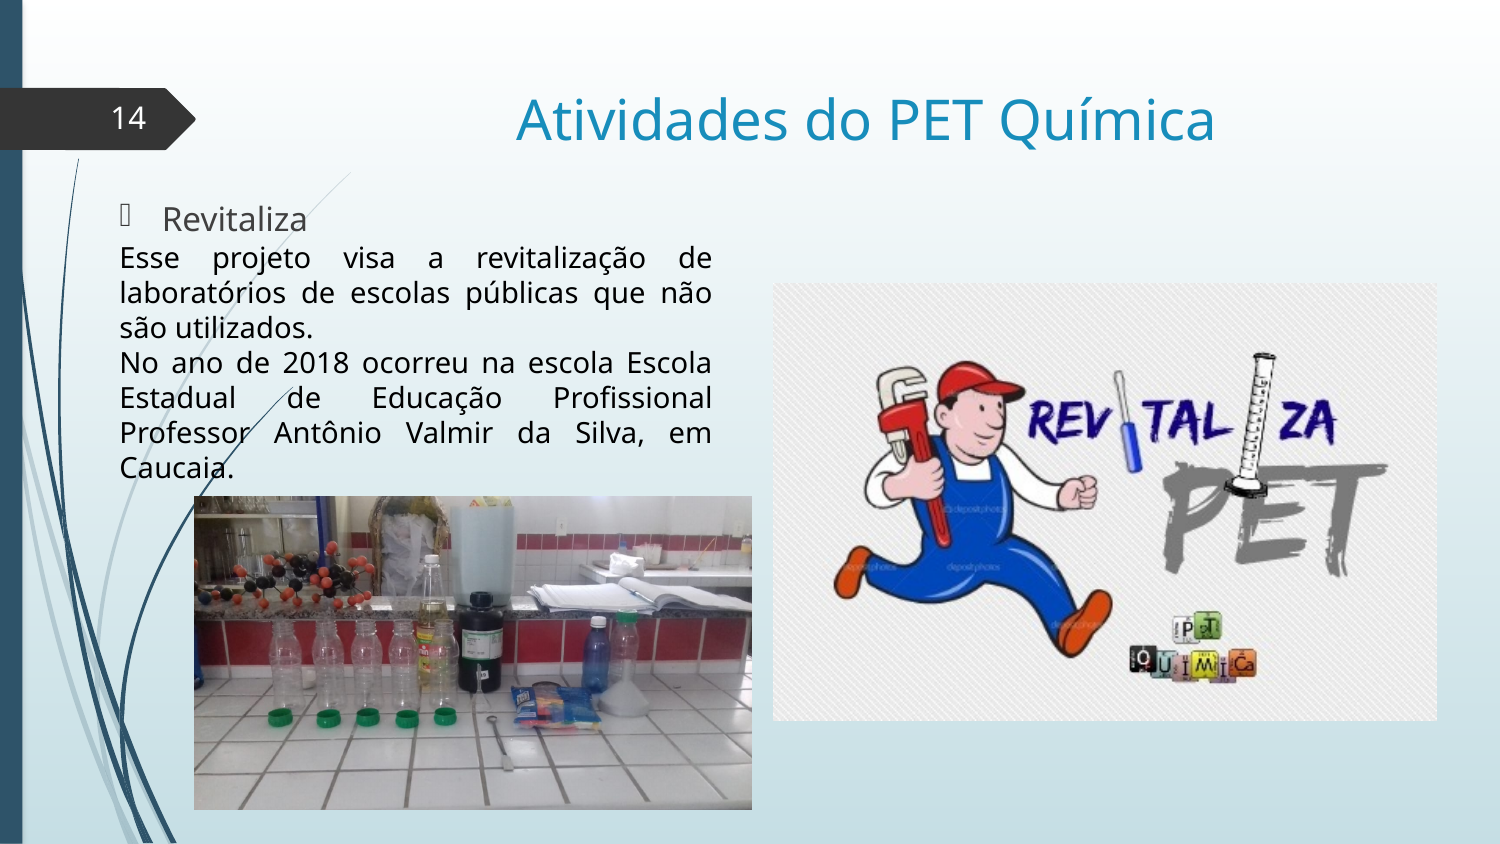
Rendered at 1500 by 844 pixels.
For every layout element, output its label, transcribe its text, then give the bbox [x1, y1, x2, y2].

title Atividades do PET Química [319, 76, 1416, 235]
picture [773, 282, 1437, 721]
picture [194, 496, 752, 811]
text_box Esse projeto visa a revitalização de laboratórios de escolas públicas que não são utilizados. No ano de 2018 ocorreu na escola Escola Estadual de Educação Profissional Professor Antônio Valmir da Silva, em Caucaia. [104, 232, 728, 492]
slide_number 14 [65, 96, 162, 142]
list Revitaliza [104, 191, 1399, 271]
